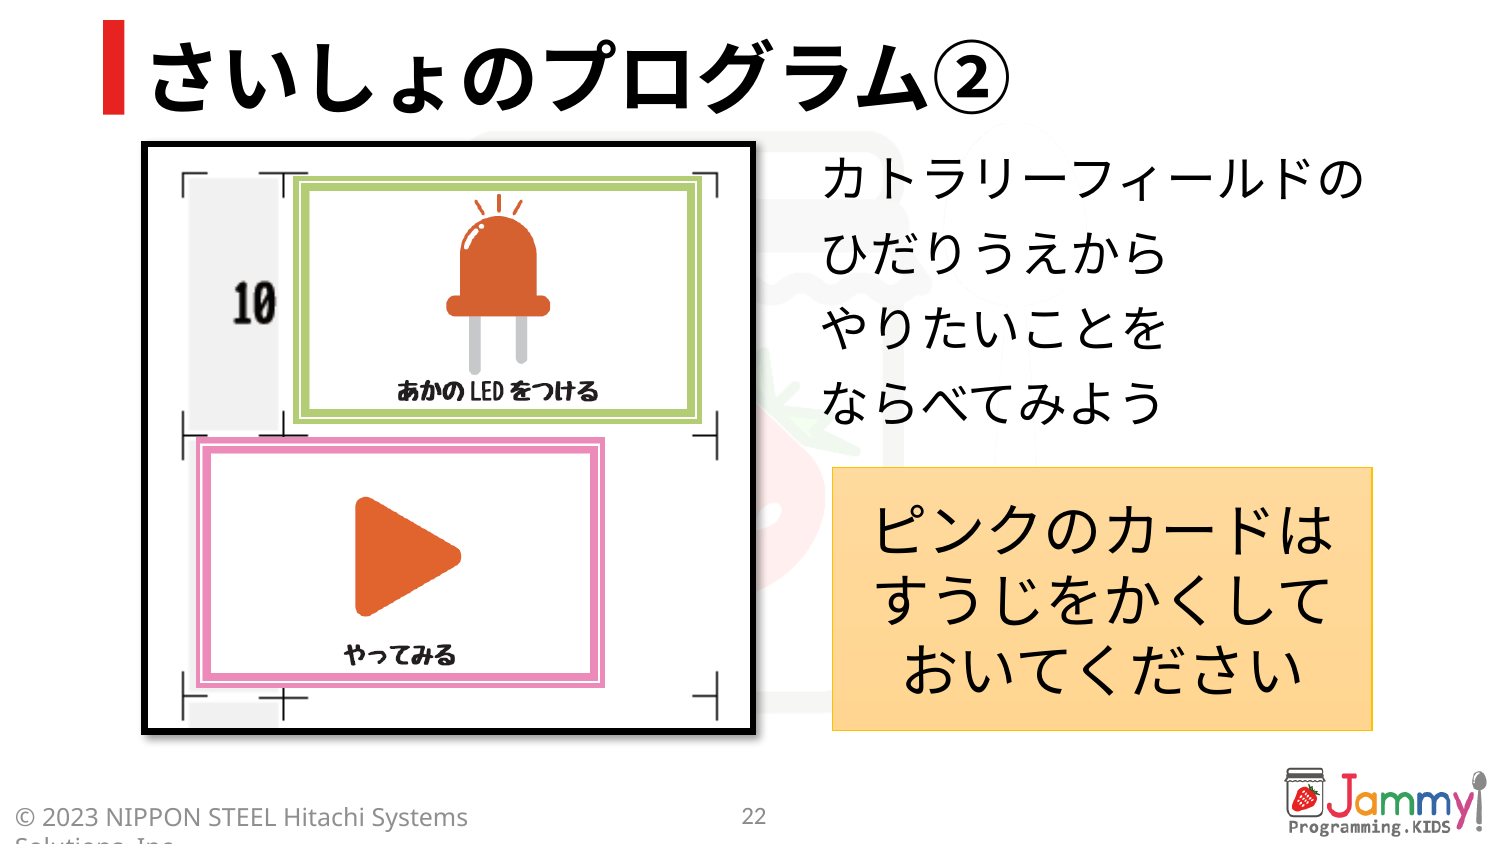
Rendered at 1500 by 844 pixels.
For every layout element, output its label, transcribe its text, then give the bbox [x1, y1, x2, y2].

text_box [147, 147, 750, 729]
list カトラリーフィールドの ひだりうえから やりたいことを ならべてみよう [805, 147, 1438, 781]
text_box ピンクのカードは すうじをかくしておいてください [832, 467, 1372, 731]
title さいしょのプログラム② [124, 22, 1397, 113]
picture [1281, 763, 1490, 837]
slide_number 22 [585, 794, 923, 835]
